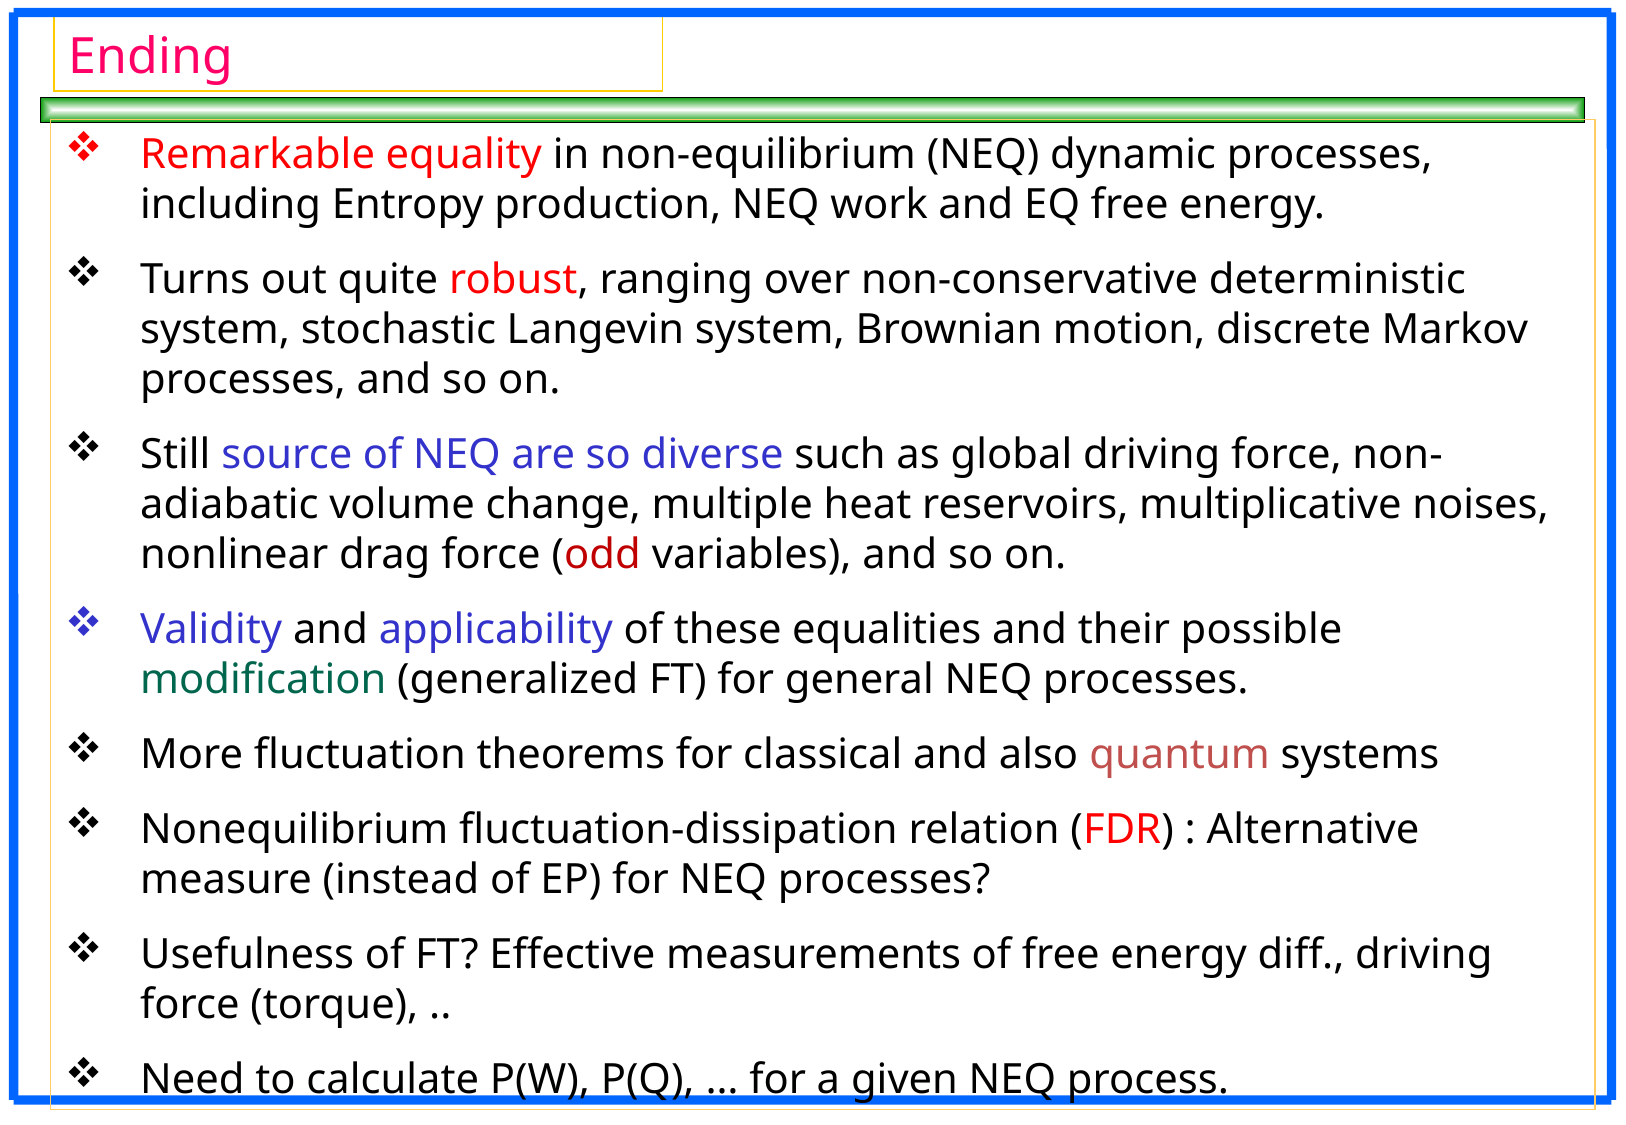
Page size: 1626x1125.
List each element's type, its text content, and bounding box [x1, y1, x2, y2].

text_box Remarkable equality in non-equilibrium (NEQ) dynamic processes, including Entropy production, NEQ work and EQ free energy. Turns out quite robust, ranging over non-conservative deterministic system, stochastic Langevin system, Brownian motion, discrete Markov processes, and so on. Still source of NEQ are so diverse such as global driving force, non-adiabatic volume change, multiple heat reservoirs, multiplicative noises, nonlinear drag force (odd variables), and so on. Validity and applicability of these equalities and their possible modification (generalized FT) for general NEQ processes. More fluctuation theorems for classical and also quantum systems Nonequilibrium fluctuation-dissipation relation (FDR) : Alternative measure (instead of EP) for NEQ processes? Usefulness of FT? Effective measurements of free energy diff., driving force (torque), .. Need to calculate P(W), P(Q), … for a given NEQ process. [50, 119, 1595, 1110]
text_box [40, 97, 1585, 123]
text_box Ending [54, 16, 663, 91]
